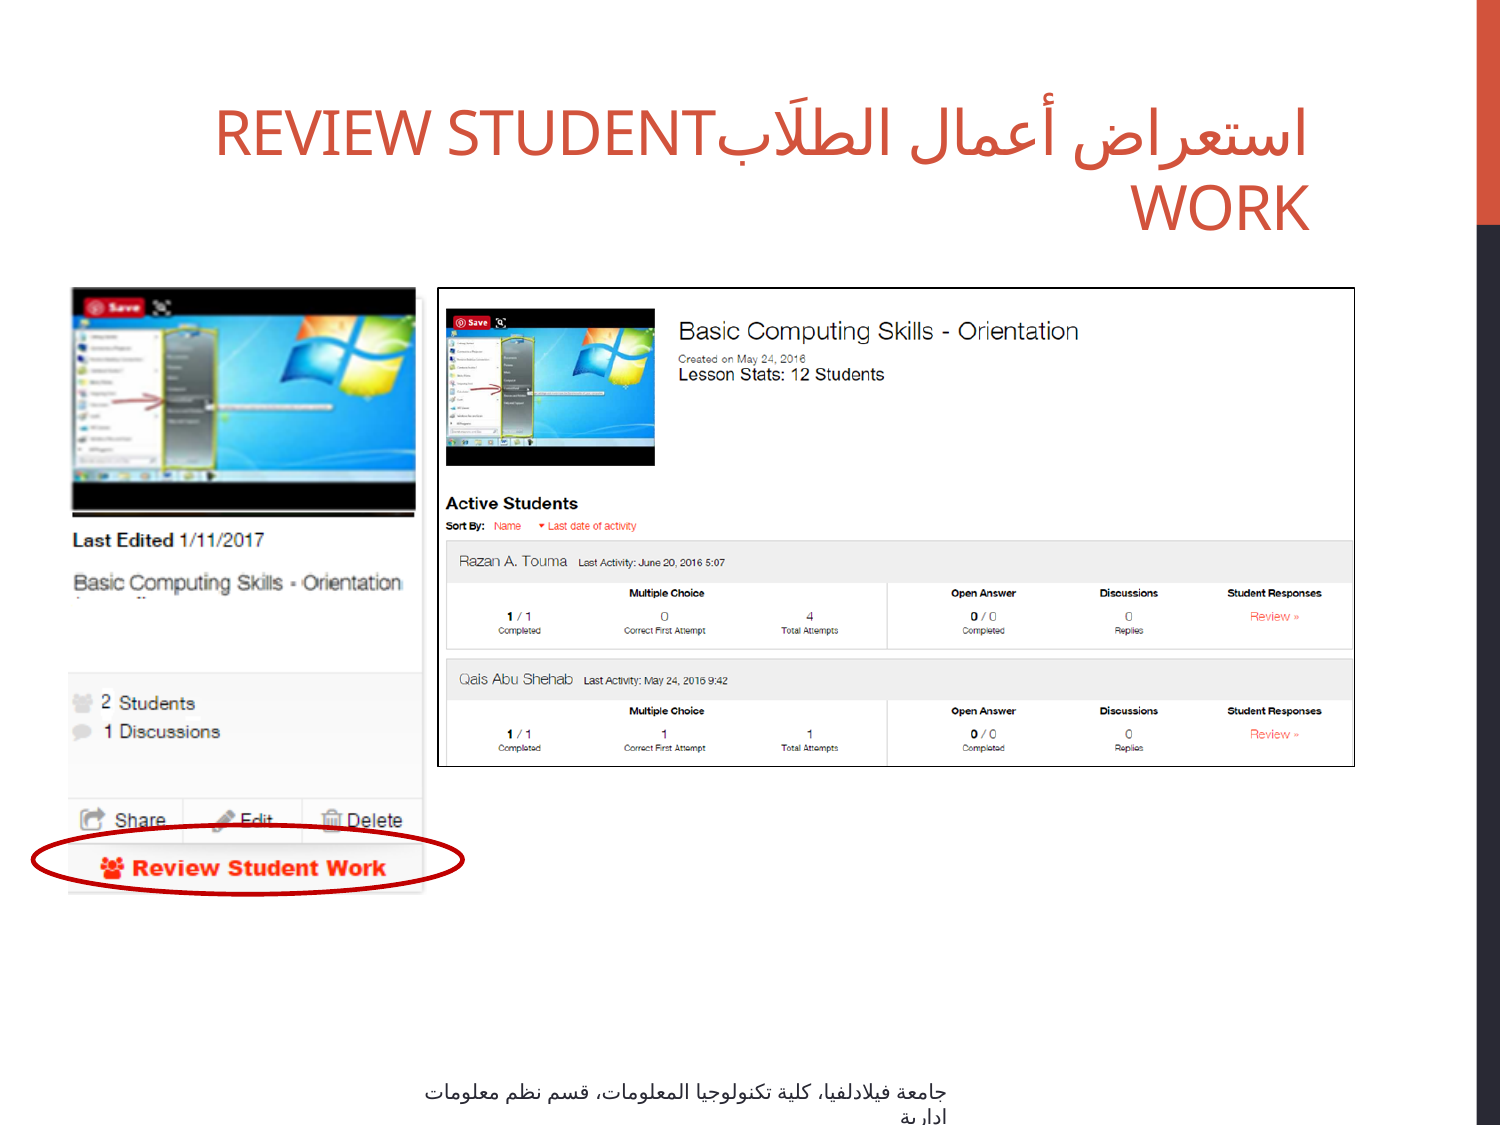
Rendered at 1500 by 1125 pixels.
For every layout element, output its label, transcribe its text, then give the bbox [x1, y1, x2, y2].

picture [68, 287, 428, 895]
picture [436, 286, 1356, 767]
text_box [437, 840, 465, 879]
title استعراض أعمال الطلَابReview Student Work [75, 24, 1325, 250]
text_box [30, 838, 67, 881]
